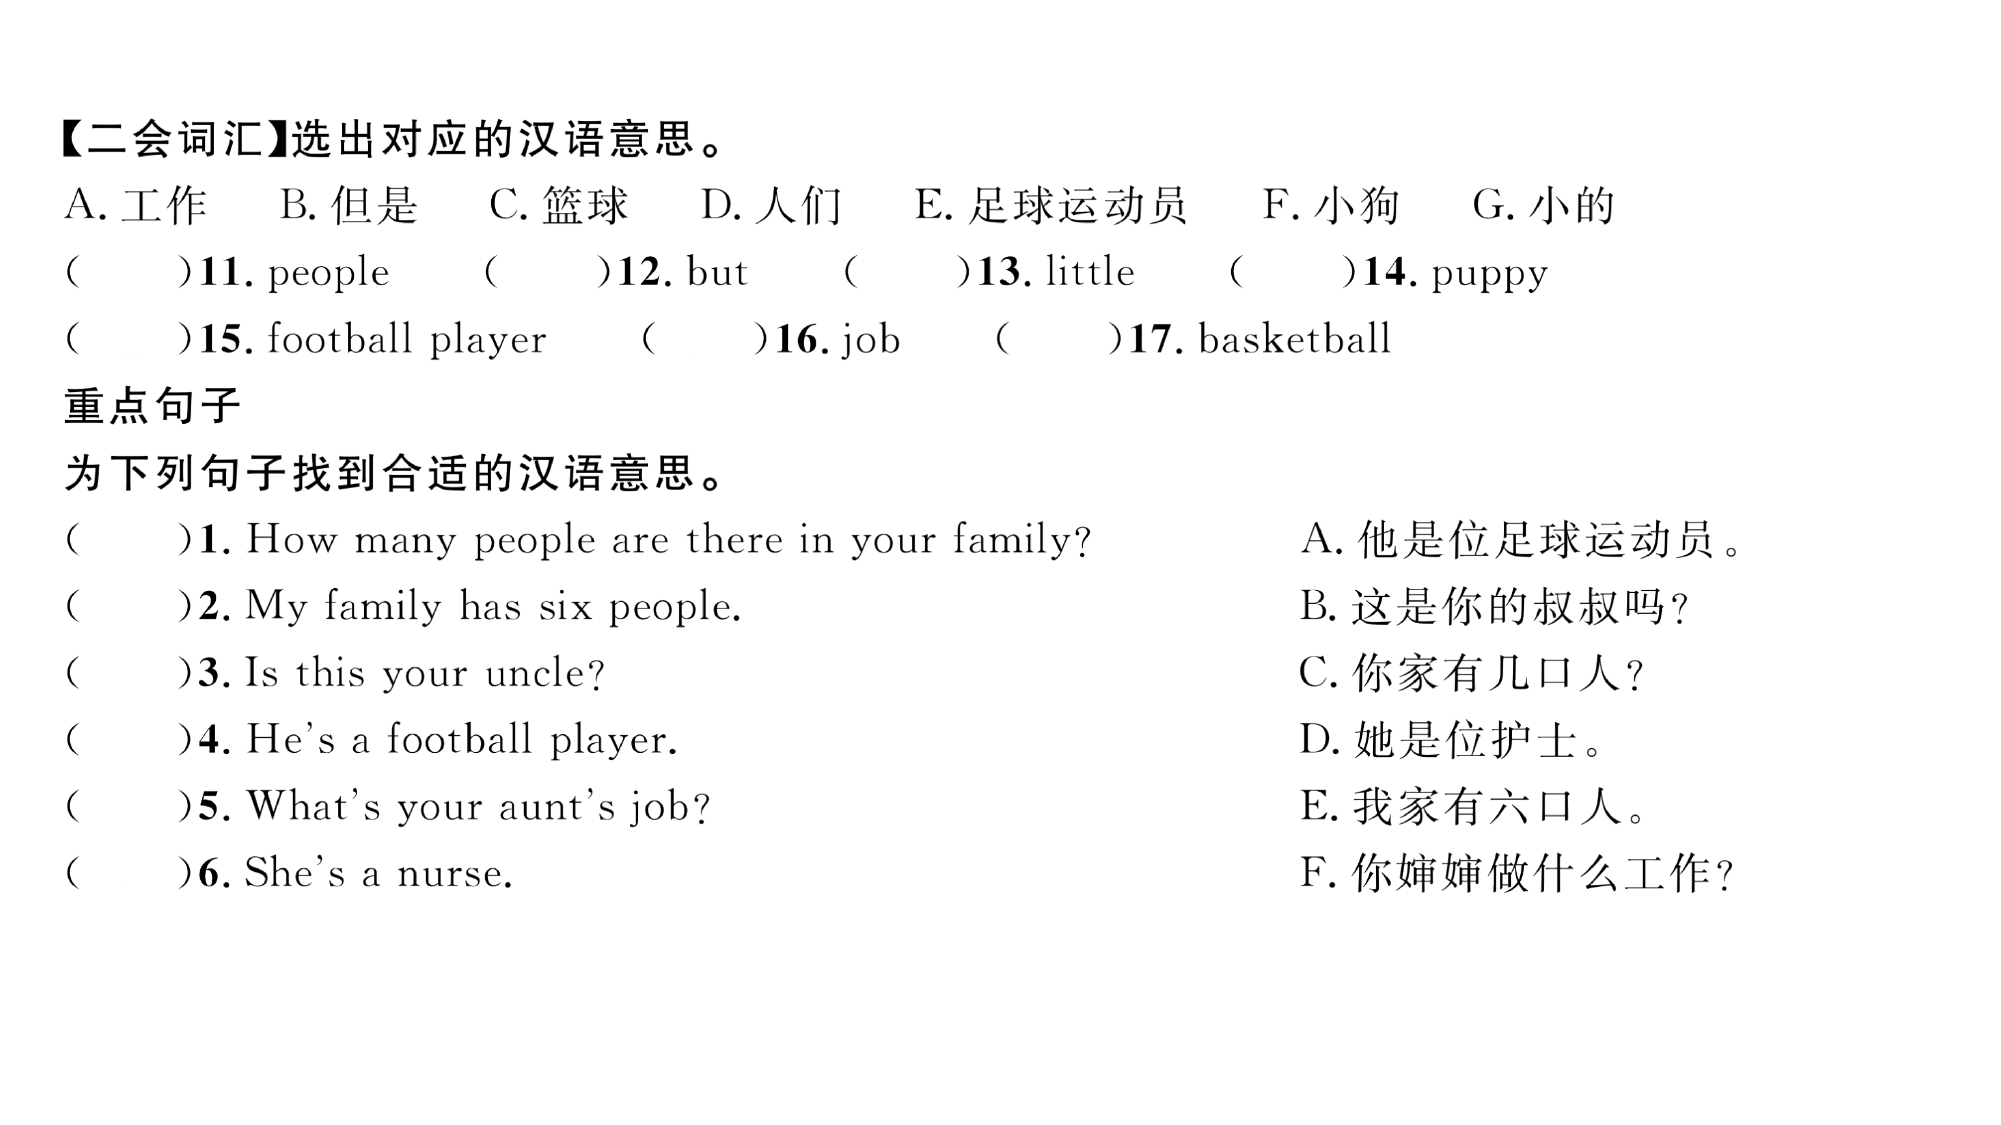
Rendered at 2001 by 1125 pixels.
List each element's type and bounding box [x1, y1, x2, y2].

picture [58, 103, 1949, 909]
